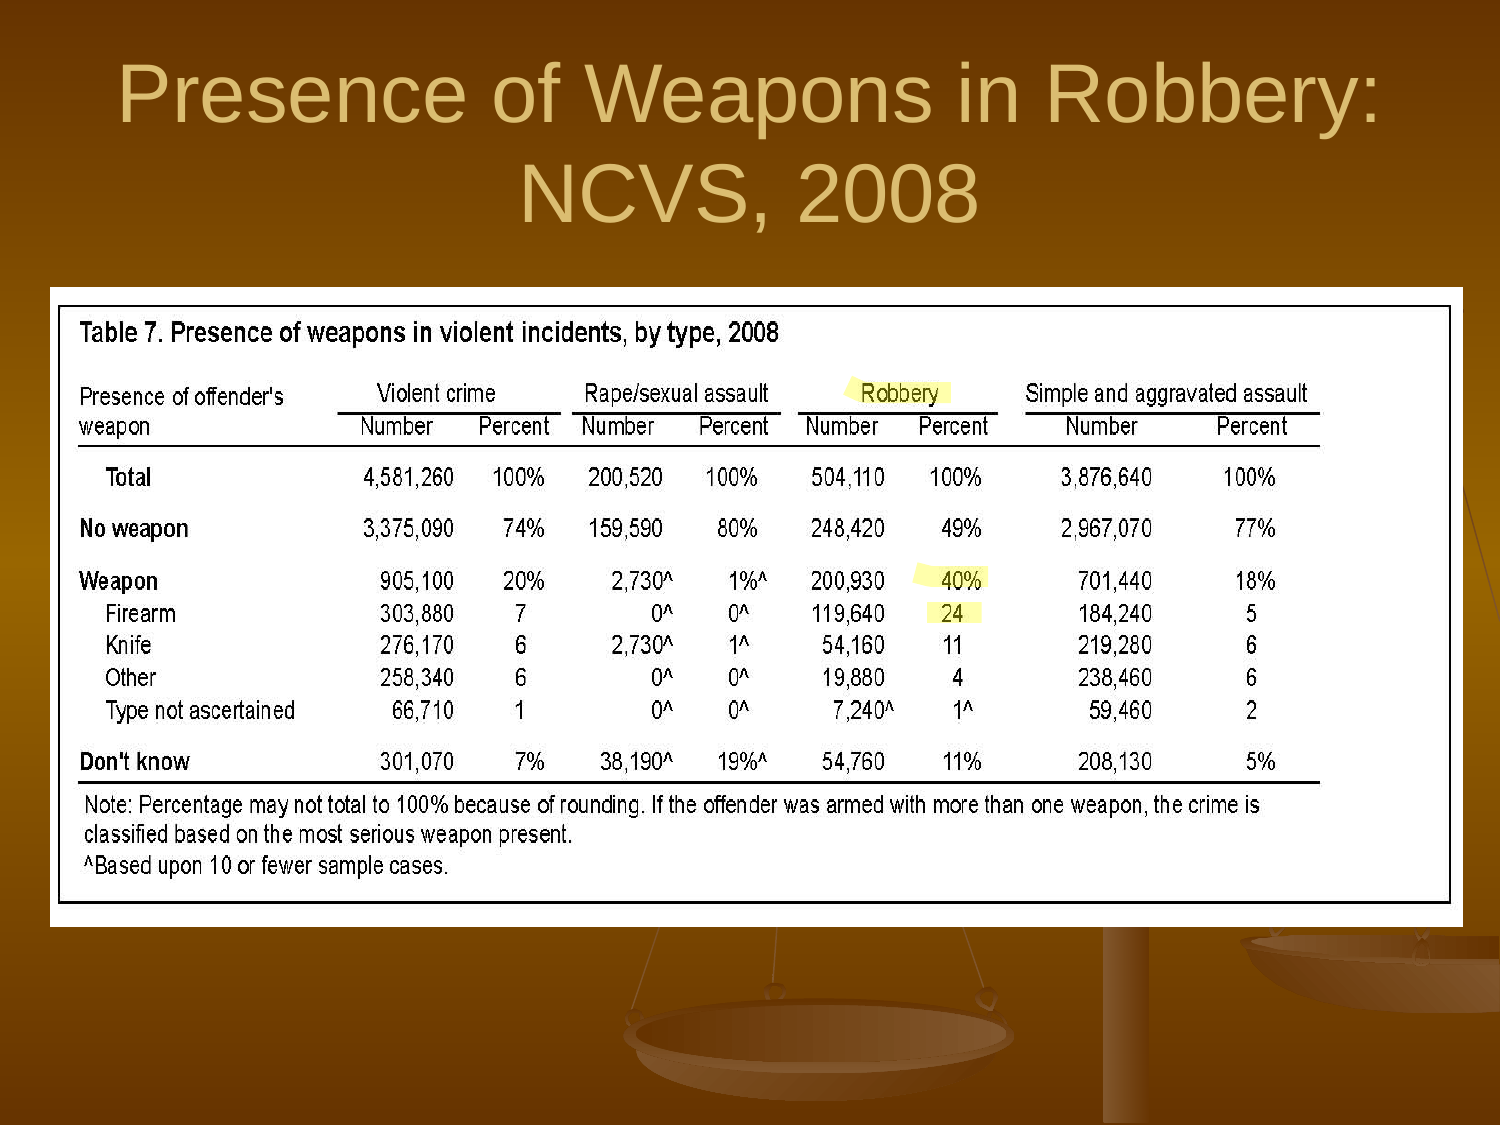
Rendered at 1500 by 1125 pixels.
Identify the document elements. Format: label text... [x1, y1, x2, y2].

title Presence of Weapons in Robbery: NCVS, 2008 [74, 45, 1426, 234]
picture [49, 287, 1463, 927]
